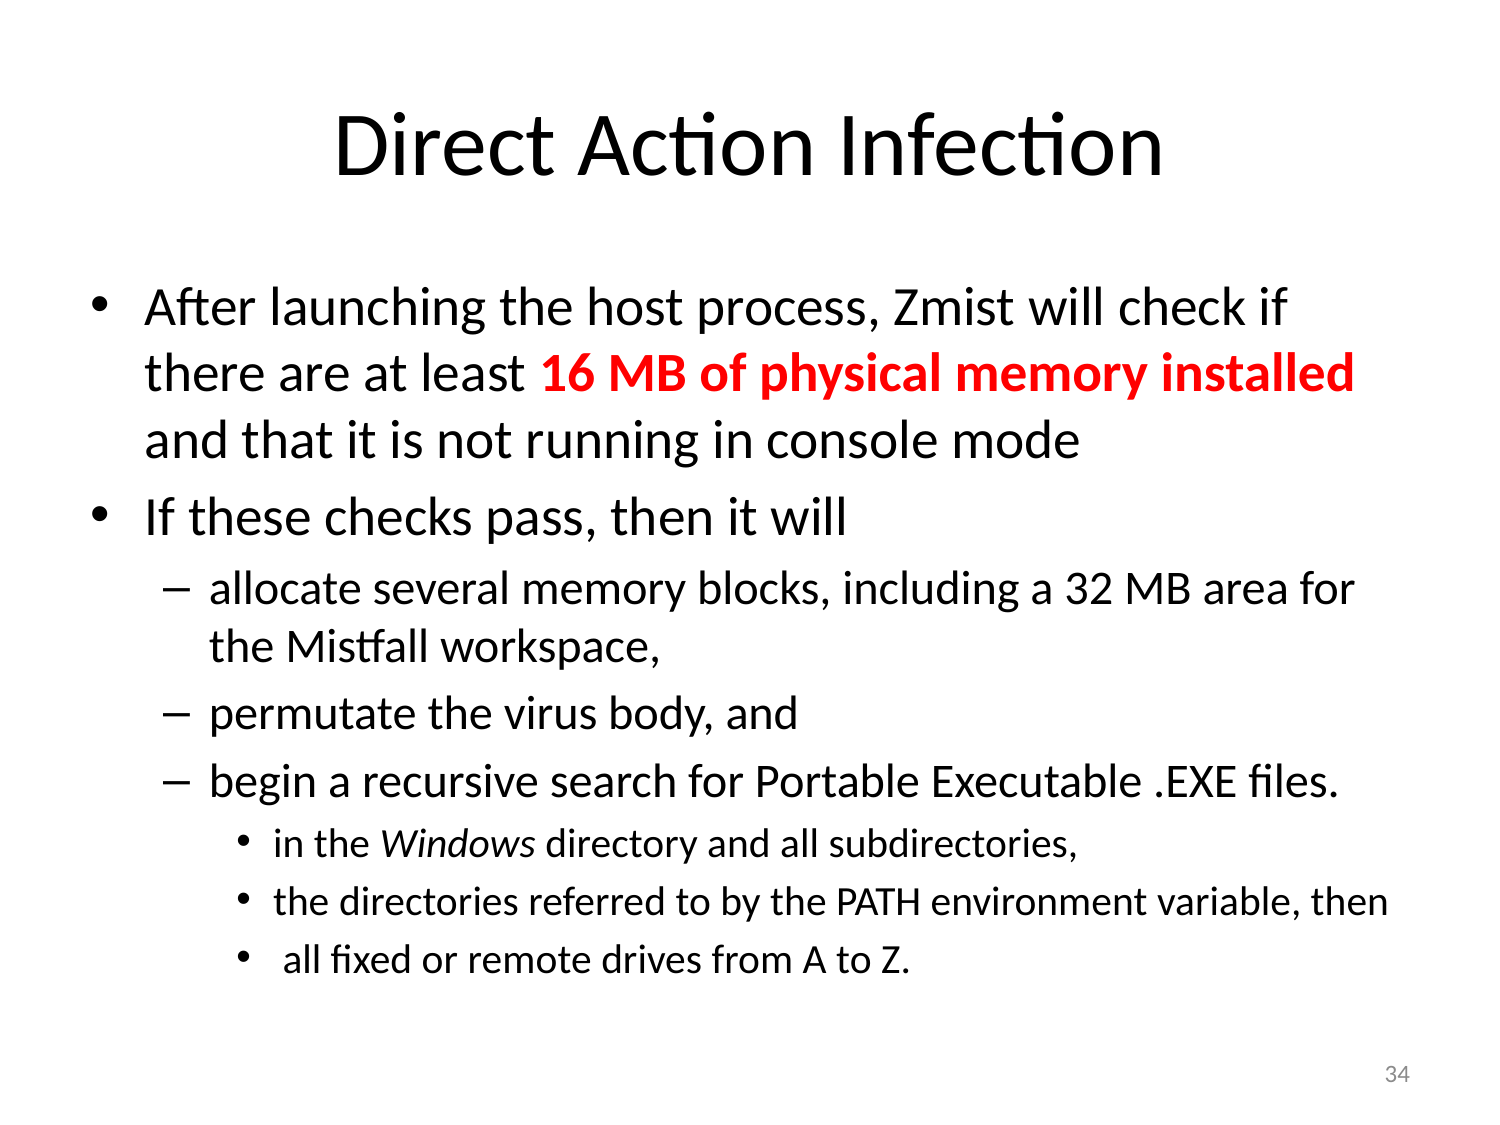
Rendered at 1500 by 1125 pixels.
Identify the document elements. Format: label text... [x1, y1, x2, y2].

slide_number 34 [1074, 1042, 1425, 1103]
title Direct Action Infection [75, 45, 1425, 233]
list After launching the host process, Zmist will check if there are at least 16 MB of physical memory installed and that it is not running in console mode If these checks pass, then it will allocate several memory blocks, including a 32 MB area for the Mistfall workspace, permutate the virus body, and begin a recursive search for Portable Executable .EXE files. in the Windows directory and all subdirectories, the directories referred to by the PATH environment variable, then all fixed or remote drives from A to Z. [75, 262, 1425, 1005]
